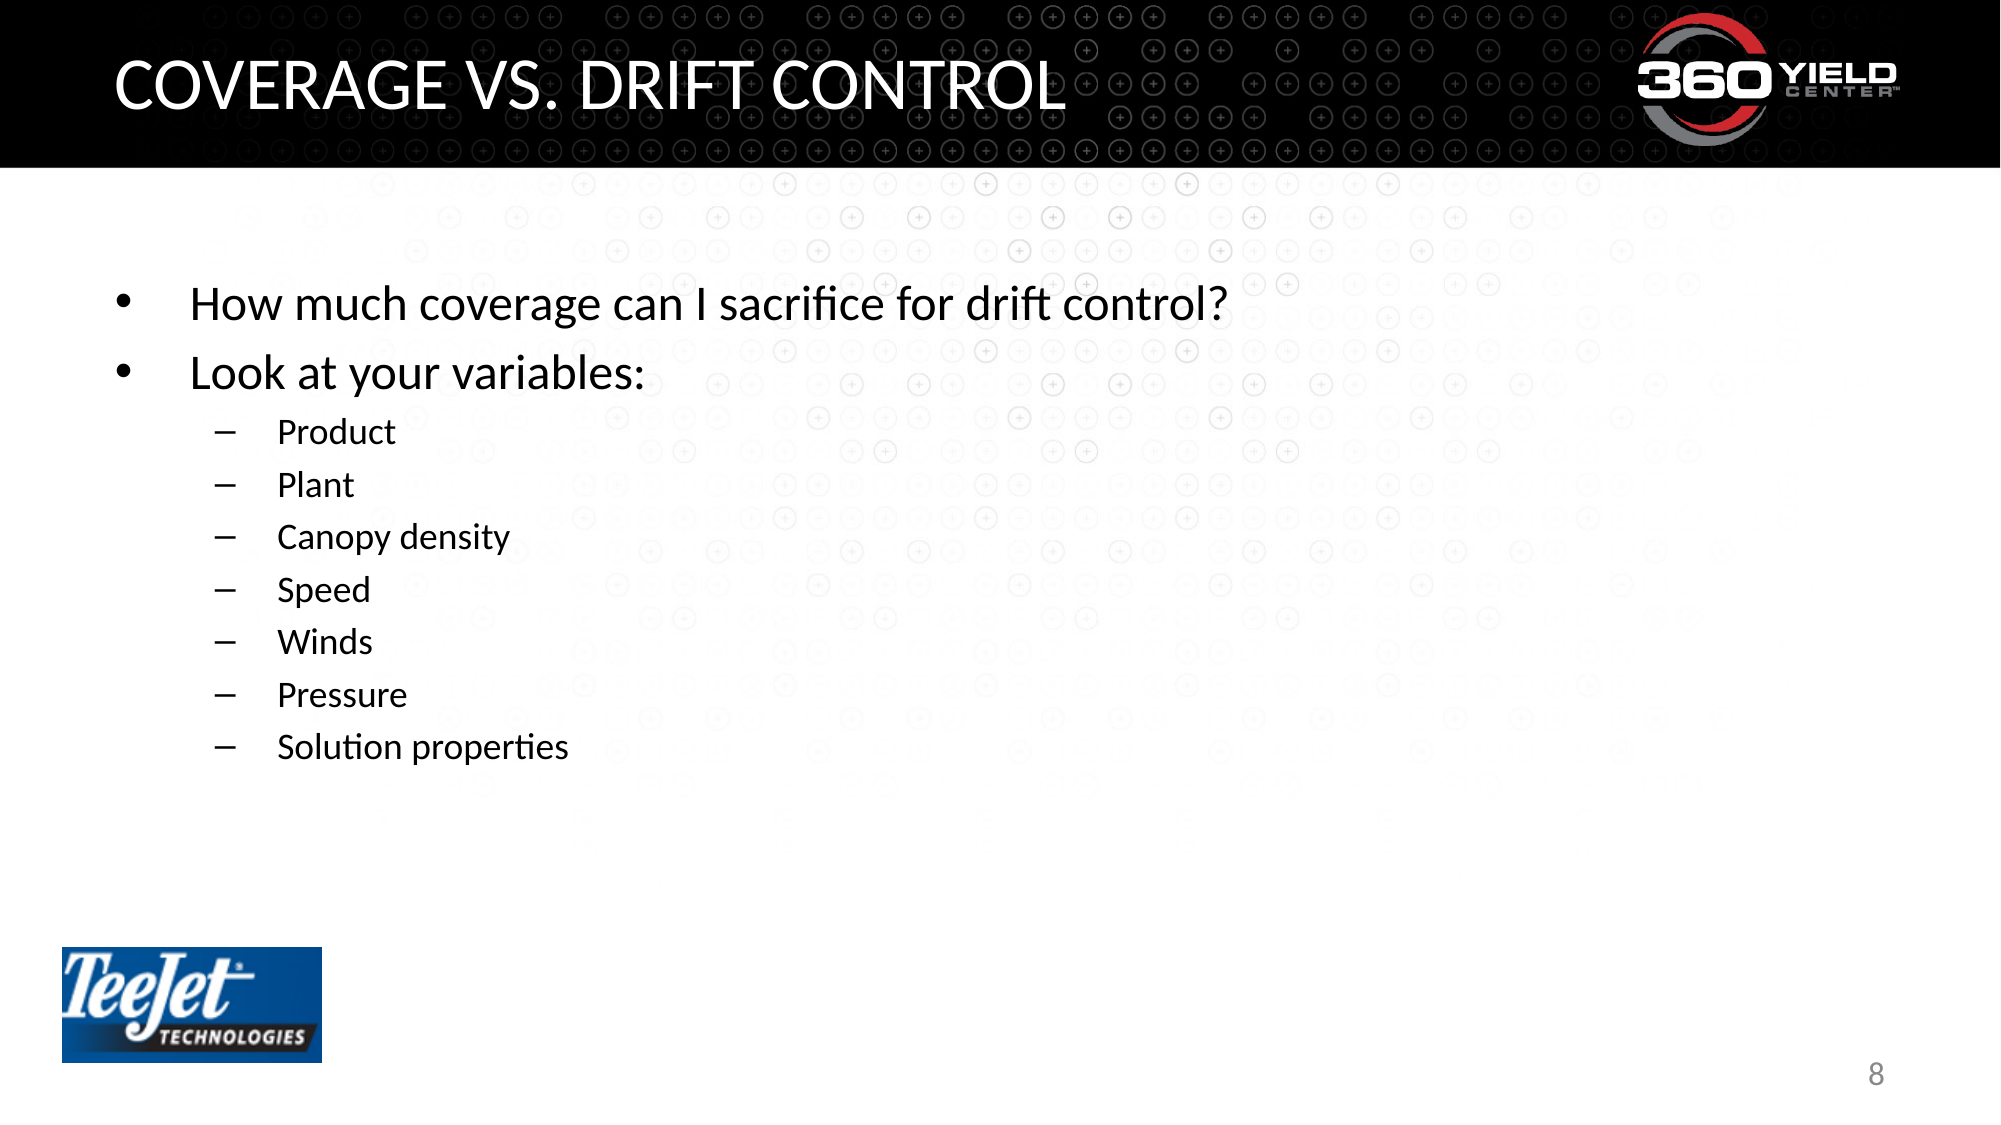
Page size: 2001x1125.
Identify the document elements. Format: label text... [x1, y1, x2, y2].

list How much coverage can I sacrifice for drift control? Look at your variables: Product Plant Canopy density Speed Winds Pressure Solution properties [99, 262, 1900, 1005]
title Coverage vs. drift control [99, 23, 1900, 135]
slide_number 8 [1507, 1042, 1900, 1103]
picture [0, 0, 2001, 1125]
